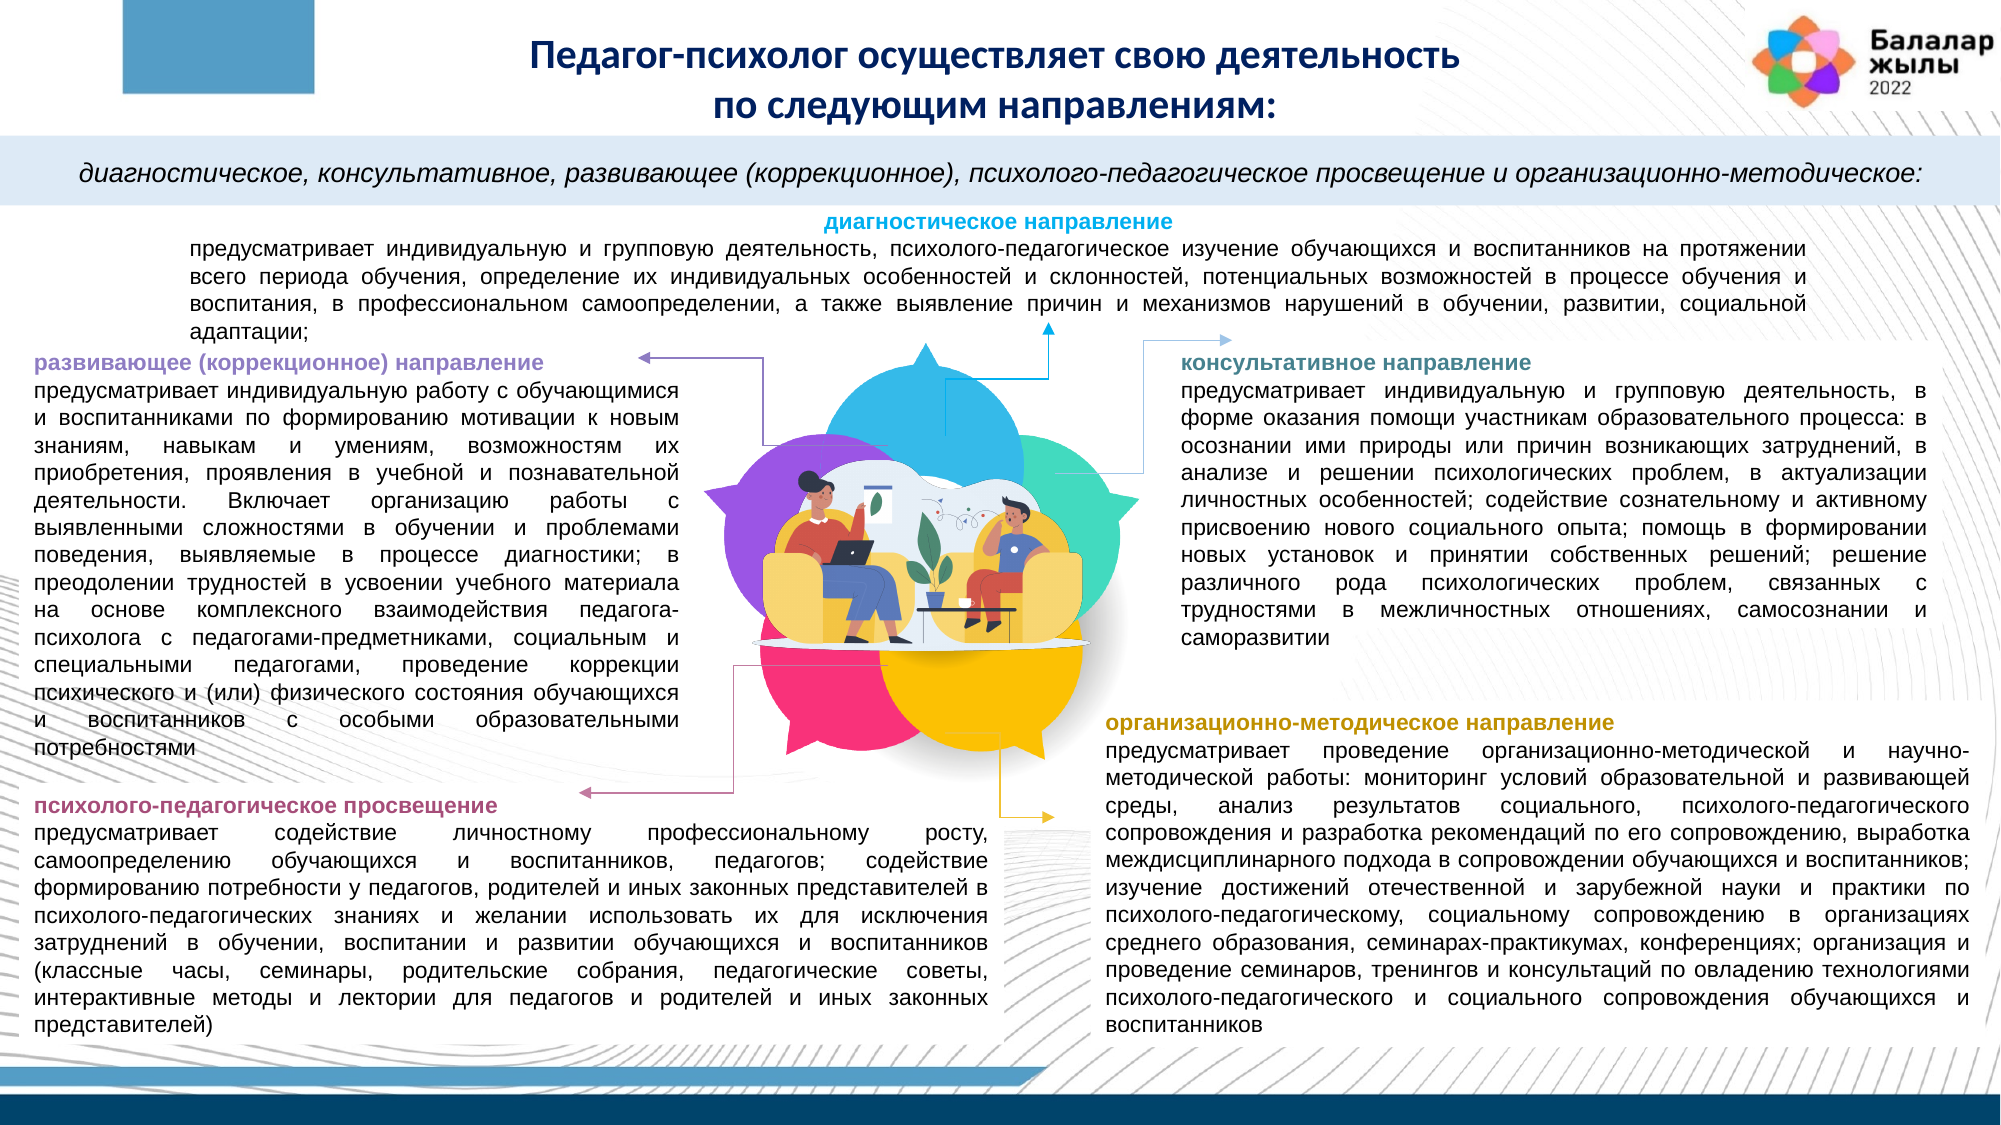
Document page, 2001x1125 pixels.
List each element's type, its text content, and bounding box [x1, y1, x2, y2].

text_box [940, 327, 1055, 431]
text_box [578, 665, 888, 793]
text_box консультативное направление предусматривает индивидуальную и групповую деятельность, в форме оказания помощи участникам образовательного процесса: в осознании ими природы или причин возникающих затруднений, в анализе и решении психологических проблем, в актуализации личностных особенностей; содействие сознательному и активному присвоению нового социального опыта; помощь в формировании новых установок и принятии собственных решений; решение различного рода психологических проблем, связанных с трудностями в межличностных отношениях, самосознании и саморазвитии [1165, 340, 1943, 629]
text_box диагностическое направление предусматривает индивидуальную и групповую деятельность, психолого-педагогическое изучение обучающихся и воспитанников на протяжении всего периода обучения, определение их индивидуальных особенностей и склонностей, потенциальных возможностей в процессе обучения и воспитания, в профессиональном самоопределении, а также выявление причин и механизмов нарушений в обучении, развитии, социальной адаптации; [174, 199, 1823, 316]
text_box диагностическое, консультативное, развивающее (коррекционное), психолого-педагогическое просвещение и организационно-методическое: [30, 143, 1970, 199]
text_box развивающее (коррекционное) направление предусматривает индивидуальную работу с обучающимися и воспитанниками по формированию мотивации к новым знаниям, навыкам и умениям, возможностям их приобретения, проявления в учебной и познавательной деятельности. Включает организацию работы с выявленными сложностями в обучении и проблемами поведения, выявляемые в процессе диагностики; в преодолении трудностей в усвоении учебного материала на основе комплексного взаимодействия педагога-психолога с педагогами-предметниками, социальным и специальными педагогами, проведение коррекции психического и (или) физического состояния обучающихся и воспитанников с особыми образовательными потребностями [18, 340, 695, 688]
text_box психолого-педагогическое просвещение предусматривает содействие личностному профессиональному росту, самоопределению обучающихся и воспитанников, педагогов; содействие формированию потребности у педагогов, родителей и иных законных представителей в психолого-педагогических знаниях и желании использовать их для исключения затруднений в обучении, воспитании и развитии обучающихся и воспитанников (классные часы, семинары, родительские собрания, педагогические советы, интерактивные методы и лектории для педагогов и родителей и иных законных представителей) [19, 782, 1005, 1045]
text_box организационно-методическое направление предусматривает проведение организационно-методической и научно-методической работы: мониторинг условий образовательной и развивающей среды, анализ результатов социального, психолого-педагогического сопровождения и разработка рекомендаций по его сопровождению, выработка междисциплинарного подхода в сопровождении обучающихся и воспитанников; изучение достижений отечественной и зарубежной науки и практики по психолого-педагогическому, социальному сопровождению в организациях среднего образования, семинарах-практикумах, конференциях; организация и проведение семинаров, тренингов и консультаций по овладению технологиями психолого-педагогического и социального сопровождения обучающихся и воспитанников [1090, 700, 1986, 1048]
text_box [945, 732, 1056, 818]
text_box Педагог-психолог осуществляет свою деятельность по следующим направлениям: [175, 19, 1825, 135]
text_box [637, 357, 889, 446]
picture [0, 0, 2001, 1125]
text_box [0, 135, 2000, 206]
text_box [1054, 340, 1233, 474]
